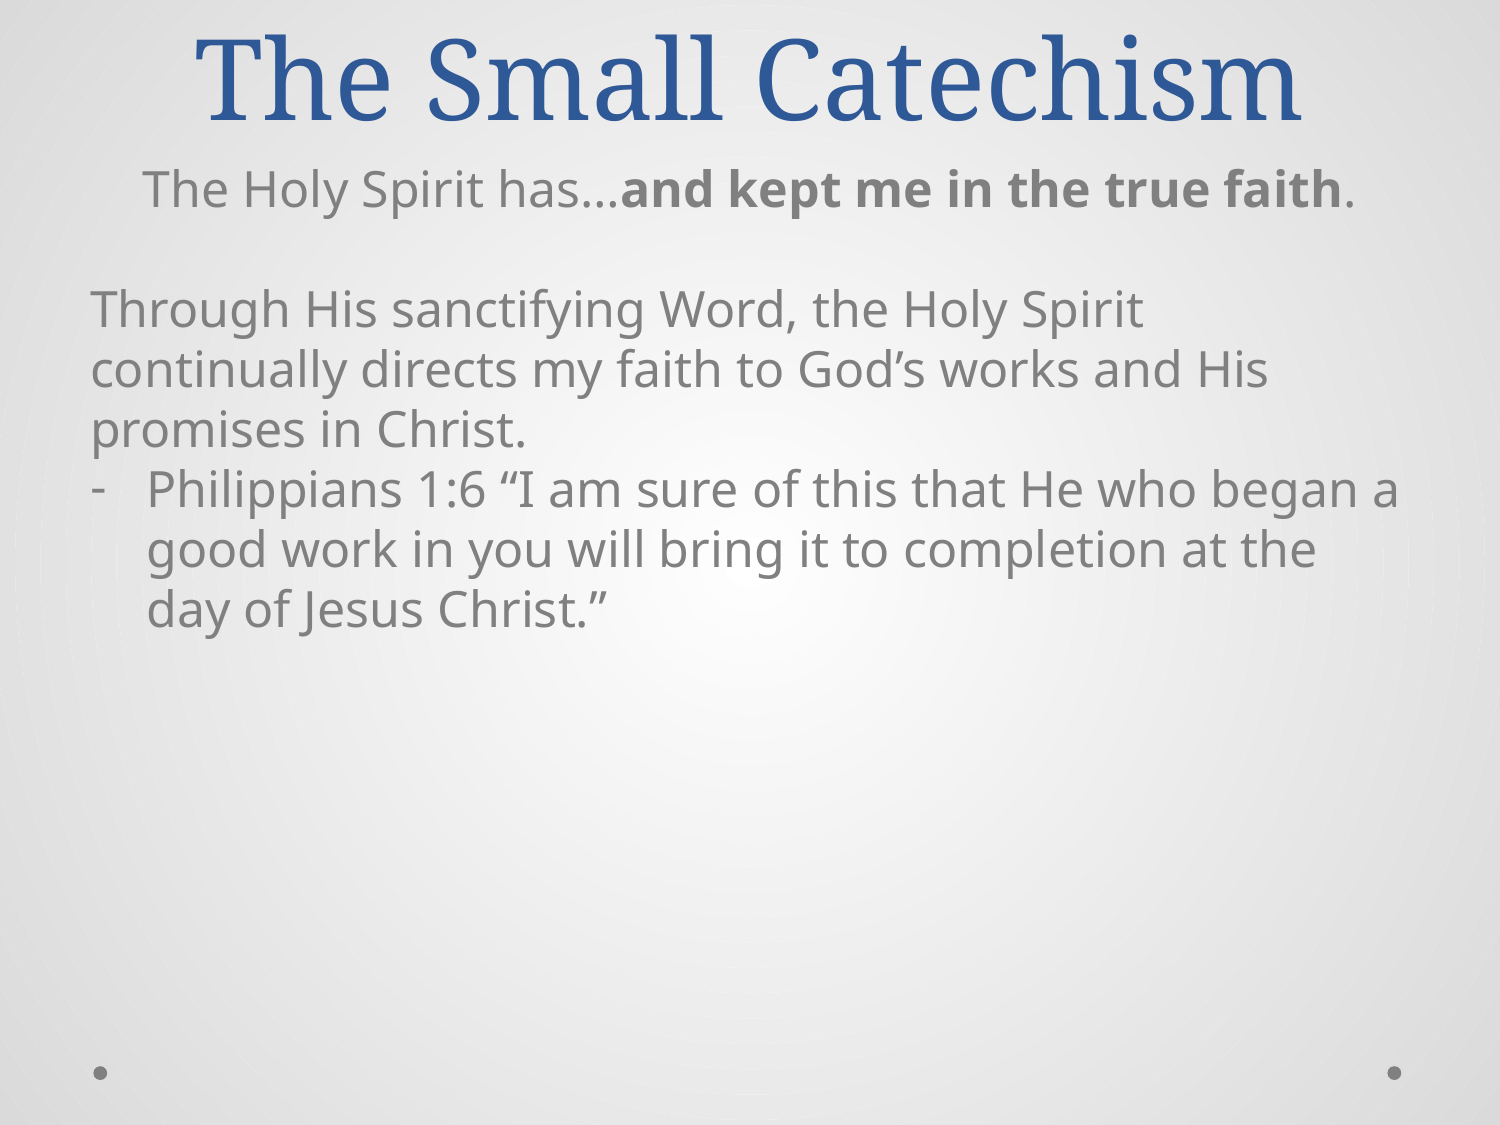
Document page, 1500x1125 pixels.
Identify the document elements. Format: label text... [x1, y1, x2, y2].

title The Small Catechism [75, 0, 1425, 149]
list The Holy Spirit has…and kept me in the true faith. Through His sanctifying Word, the Holy Spirit continually directs my faith to God’s works and His promises in Christ. Philippians 1:6 “I am sure of this that He who began a good work in you will bring it to completion at the day of Jesus Christ.” [75, 149, 1425, 1103]
